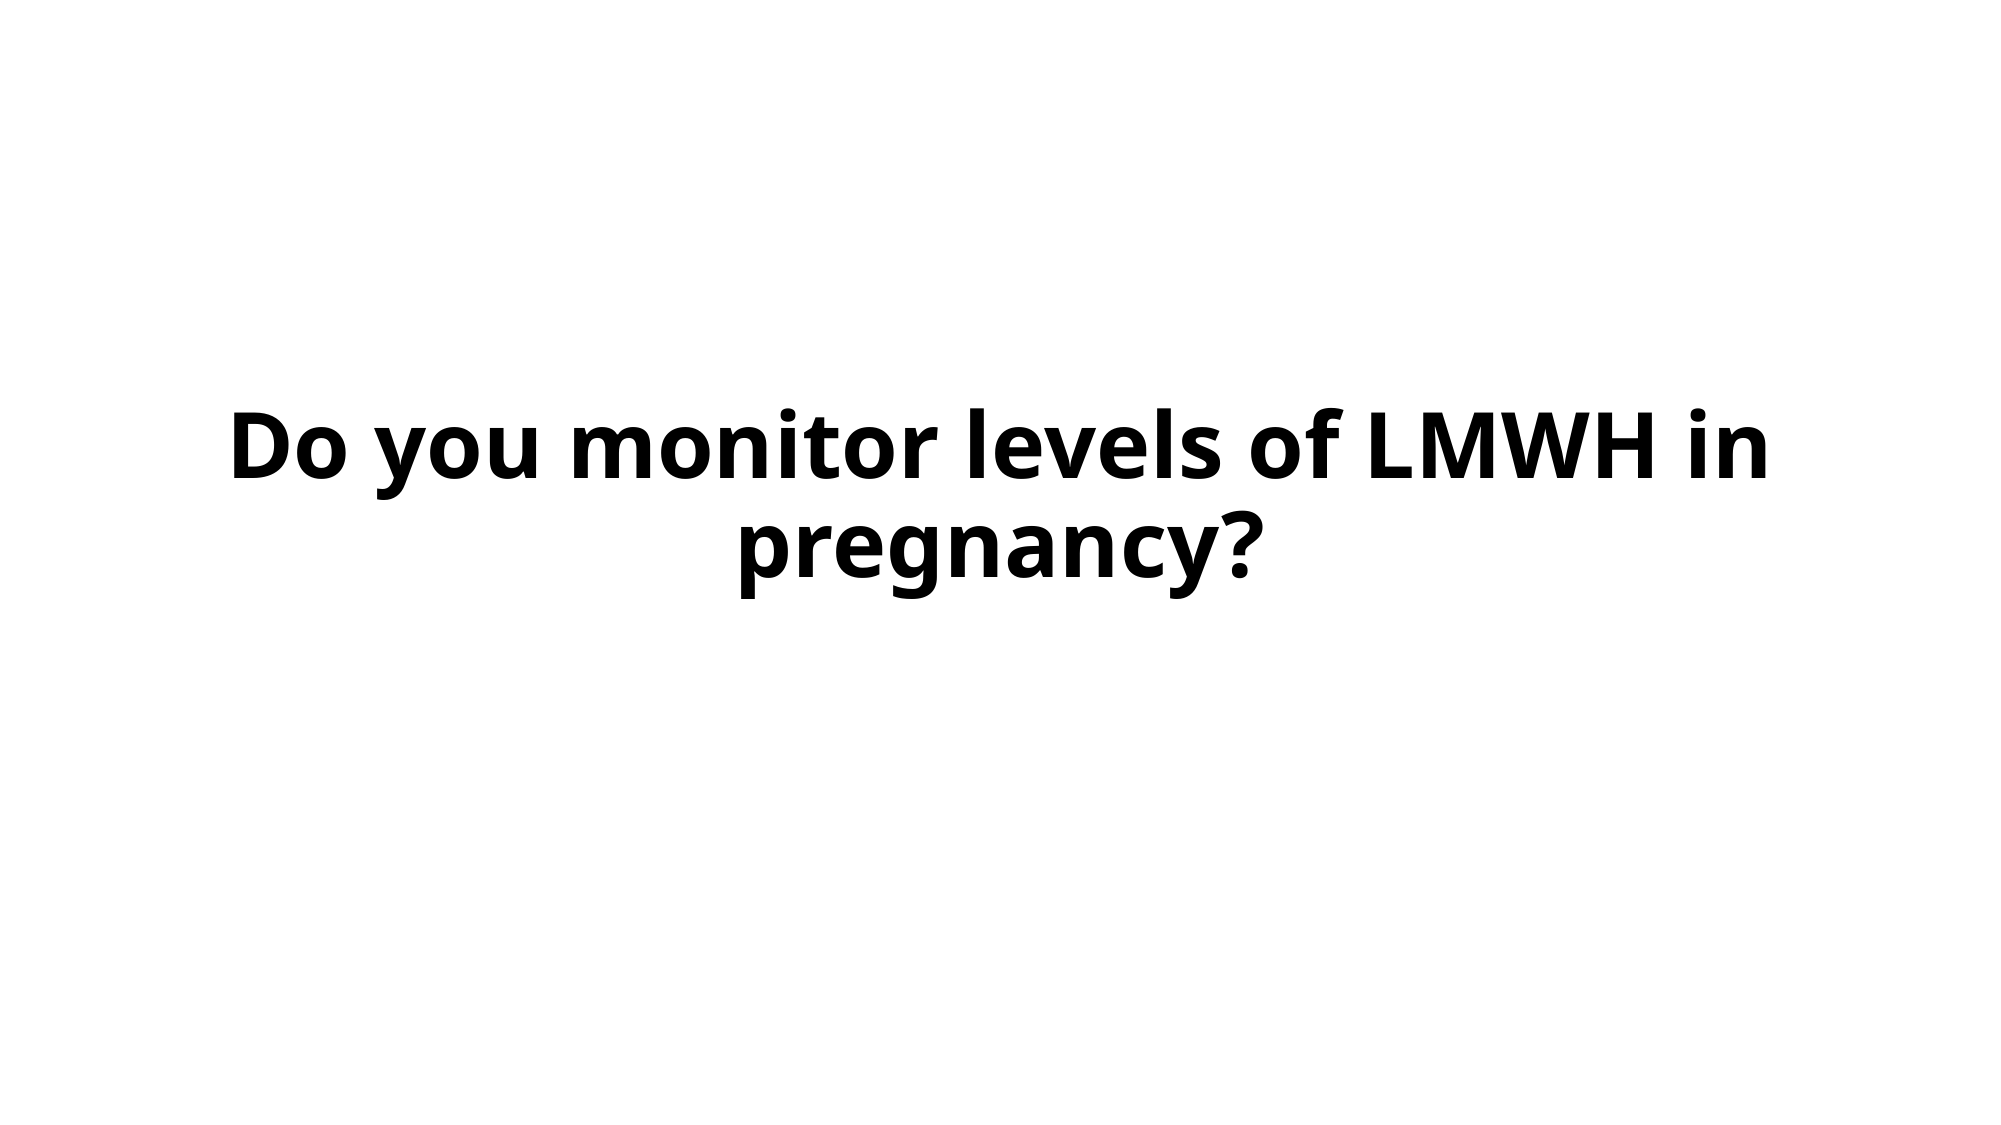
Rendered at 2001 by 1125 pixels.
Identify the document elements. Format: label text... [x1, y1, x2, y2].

title Do you monitor levels of LMWH in pregnancy? [137, 155, 1863, 842]
